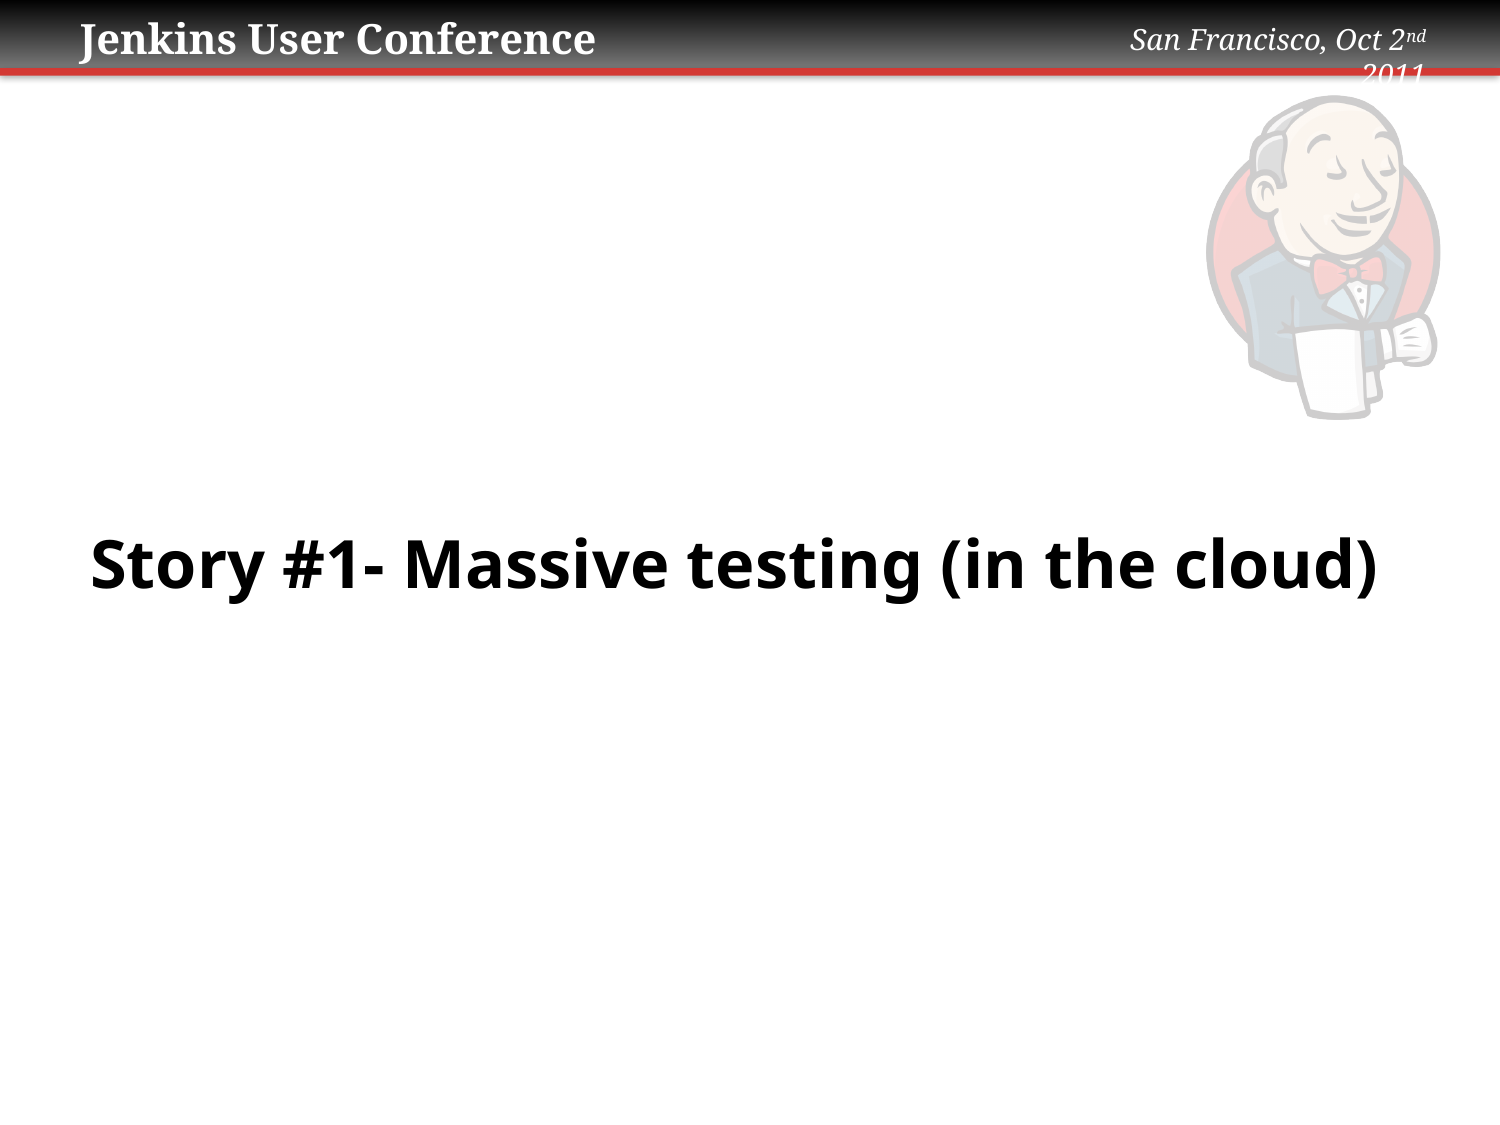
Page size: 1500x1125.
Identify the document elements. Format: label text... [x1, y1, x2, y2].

text_box Story #1- Massive testing (in the cloud) [74, 468, 1425, 656]
